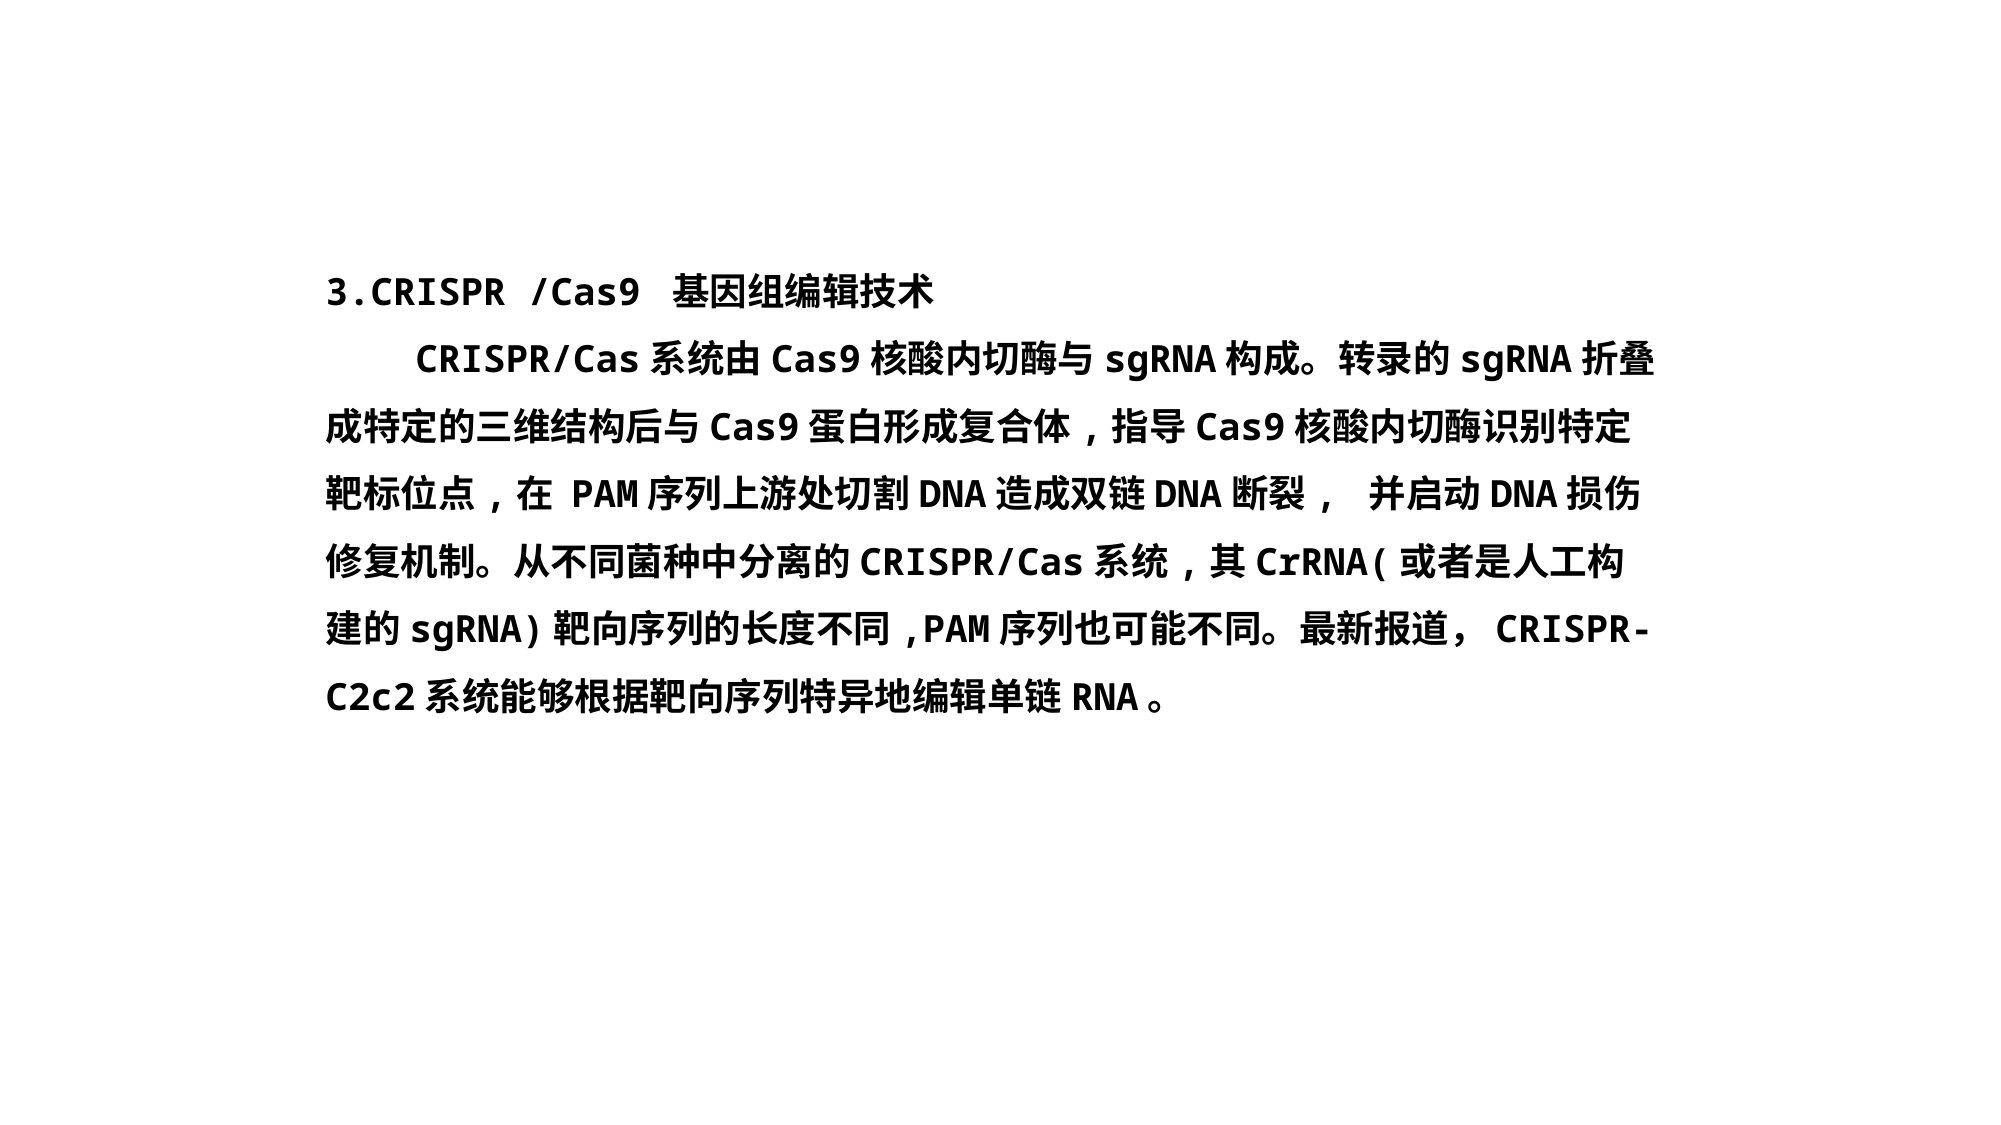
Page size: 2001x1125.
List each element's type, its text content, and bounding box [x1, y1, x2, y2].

text_box 3.CRISPR /Cas9 基因组编辑技术 CRISPR/Cas系统由Cas9核酸内切酶与sgRNA构成。转录的sgRNA折叠成特定的三维结构后与Cas9蛋白形成复合体,指导Cas9核酸内切酶识别特定靶标位点,在 PAM序列上游处切割DNA造成双链DNA断裂, 并启动DNA损伤修复机制。从不同菌种中分离的CRISPR/Cas系统,其CrRNA(或者是人工构建的sgRNA)靶向序列的长度不同,PAM序列也可能不同。最新报道，CRISPR-C2c2系统能够根据靶向序列特异地编辑单链RNA。 [310, 260, 1675, 726]
